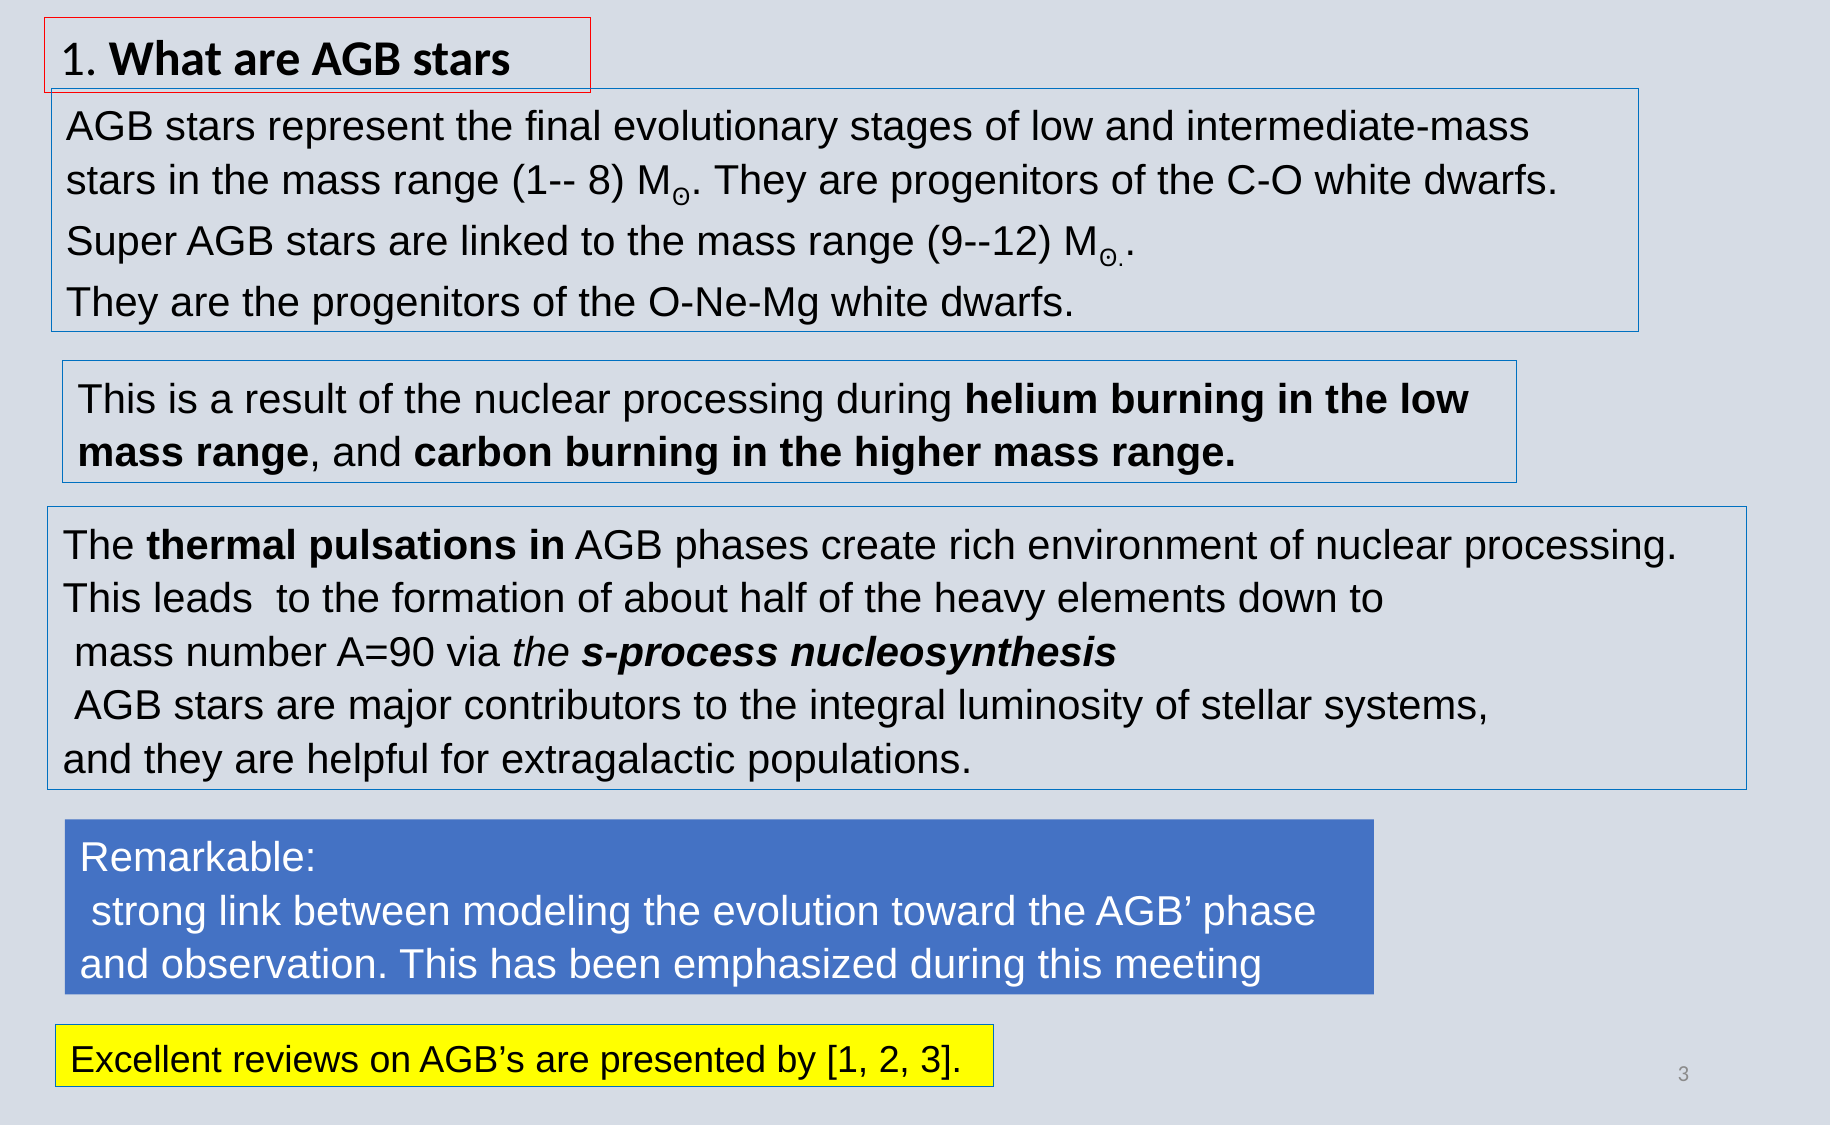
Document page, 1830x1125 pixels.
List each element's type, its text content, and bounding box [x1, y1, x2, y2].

text_box Remarkable: strong link between modeling the evolution toward the AGB’ phase and observation. This has been emphasized during this meeting [64, 819, 1374, 995]
text_box Excellent reviews on AGB’s are presented by [1, 2, 3]. [55, 1024, 994, 1087]
text_box The thermal pulsations in AGB phases create rich environment of nuclear processing. This leads to the formation of about half of the heavy elements down to mass number A=90 via the s-process nucleosynthesis AGB stars are major contributors to the integral luminosity of stellar systems, and they are helpful for extragalactic populations. [47, 506, 1747, 790]
slide_number 3 [1292, 1042, 1705, 1103]
text_box This is a result of the nuclear processing during helium burning in the low mass range, and carbon burning in the higher mass range. [62, 360, 1517, 483]
text_box 1. What are AGB stars [44, 17, 591, 93]
text_box AGB stars represent the final evolutionary stages of low and intermediate-mass stars in the mass range (1-- 8) MꙨ. They are progenitors of the C-O white dwarfs. Super AGB stars are linked to the mass range (9--12) MꙨ.. They are the progenitors of the O-Ne-Mg white dwarfs. [51, 88, 1639, 332]
